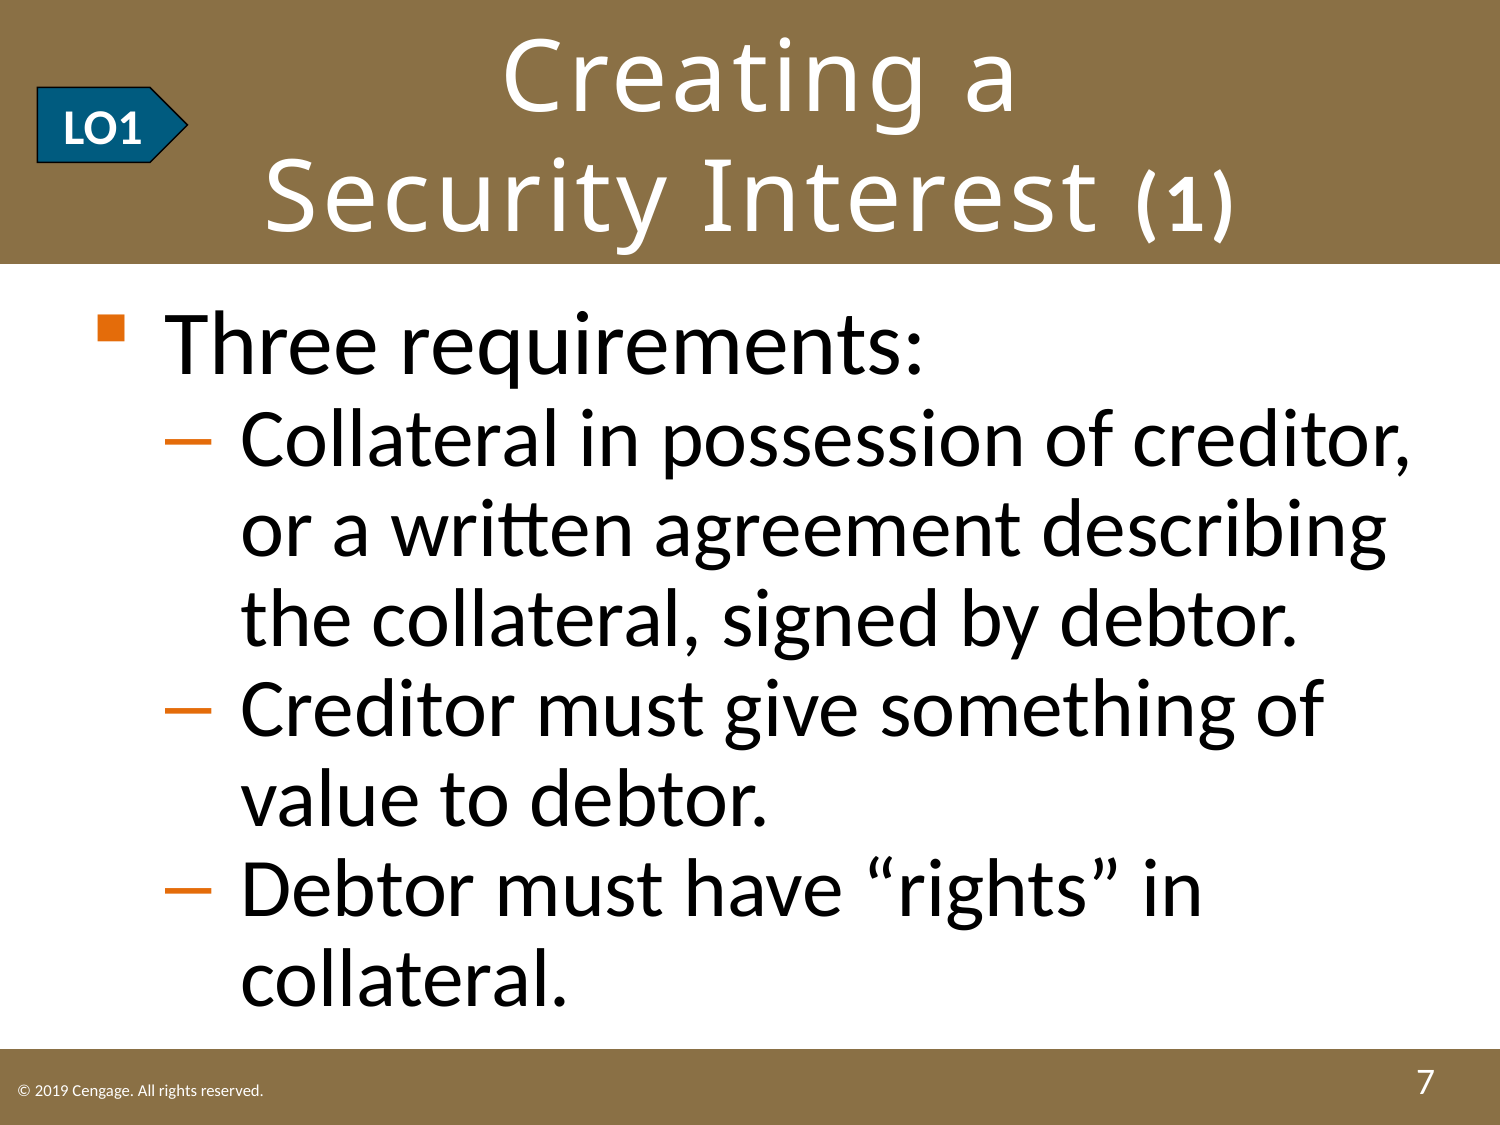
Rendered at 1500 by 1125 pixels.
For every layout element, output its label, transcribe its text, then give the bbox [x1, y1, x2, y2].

title LO1 Creating a Security Interest (1) [0, 0, 1500, 264]
text_box LO1 [37, 87, 188, 163]
list Three requirements: Collateral in possession of creditor, or a written agreement describing the collateral, signed by debtor. Creditor must give something of value to debtor. Debtor must have “rights” in collateral. [75, 287, 1500, 1075]
